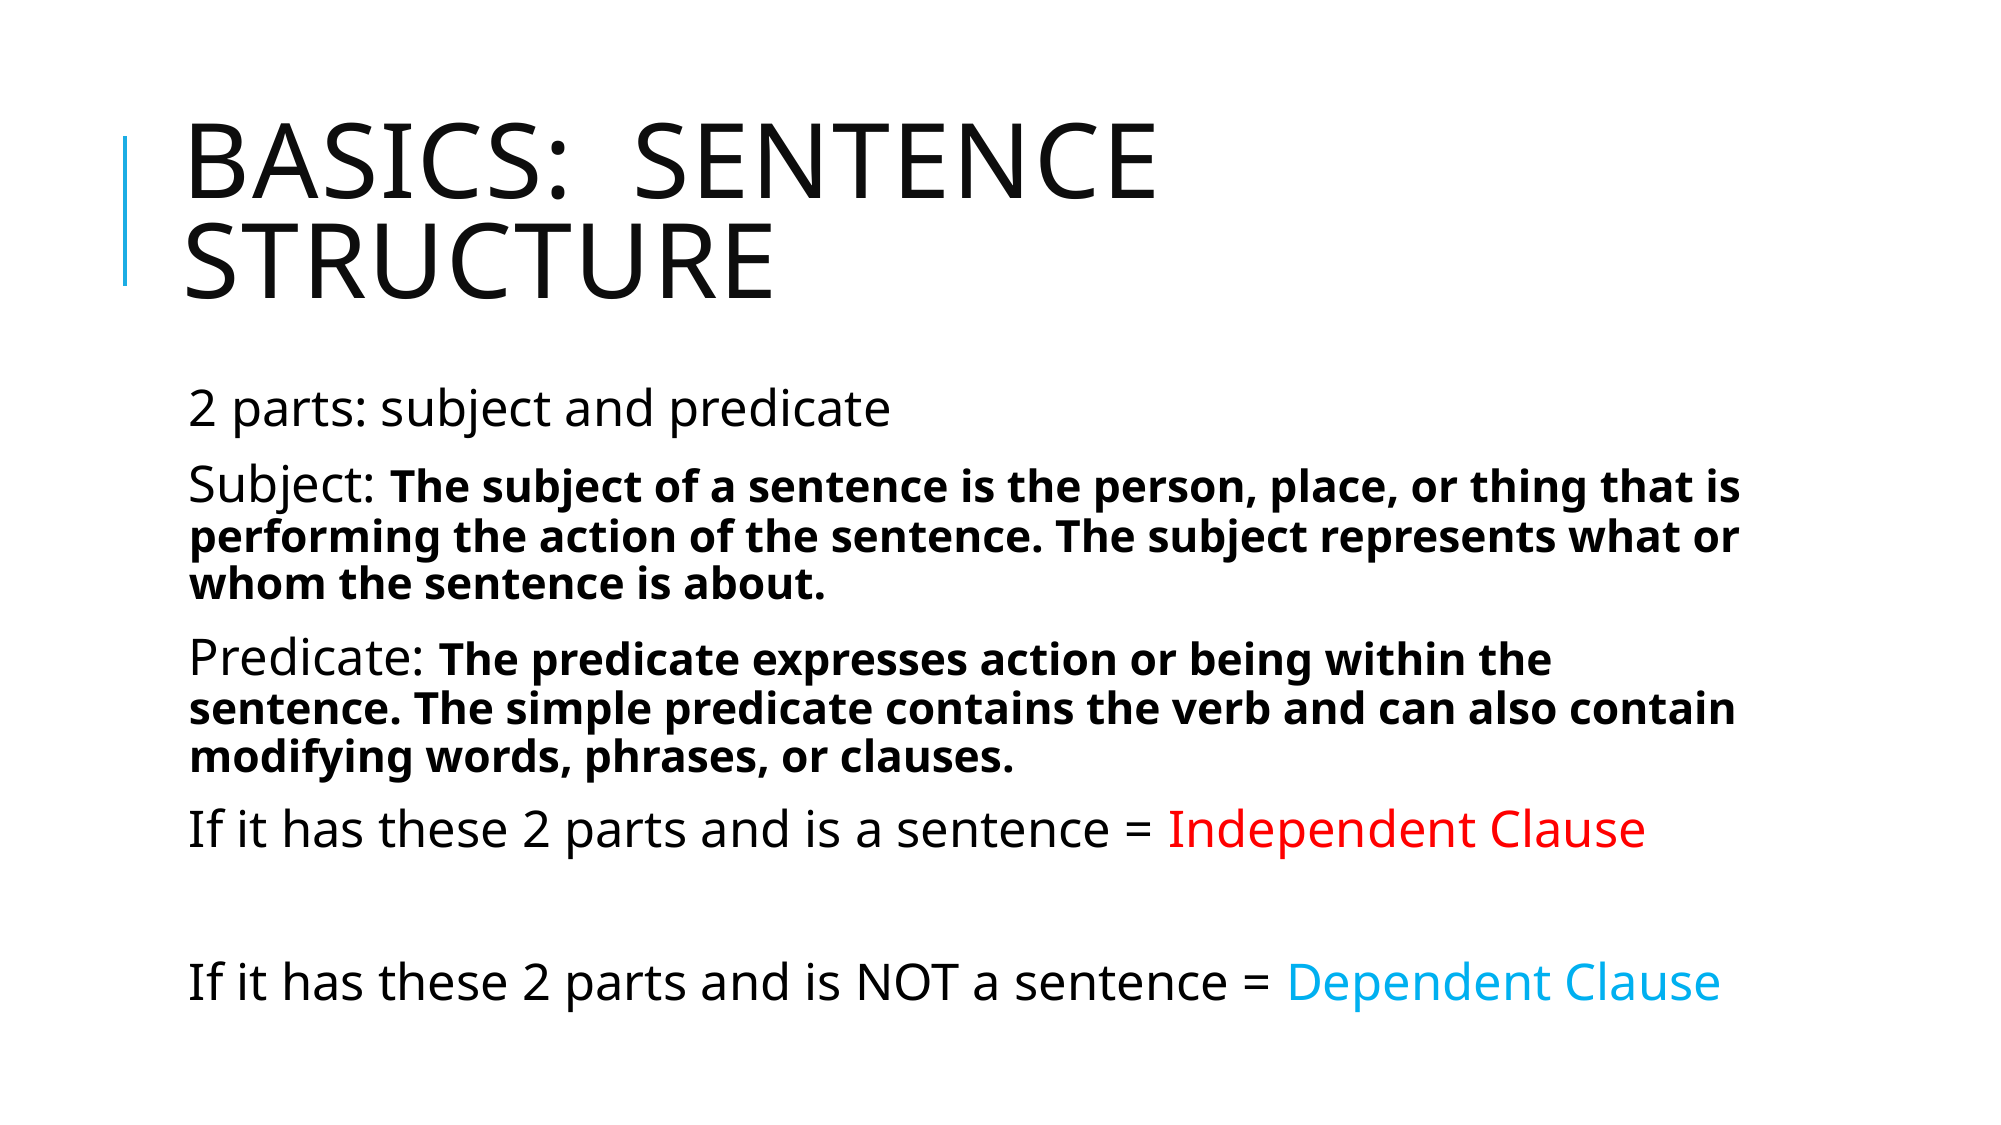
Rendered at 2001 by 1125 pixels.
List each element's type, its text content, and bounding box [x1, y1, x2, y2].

list 2 parts: subject and predicate Subject: The subject of a sentence is the person, place, or thing that is performing the action of the sentence. The subject represents what or whom the sentence is about. Predicate: The predicate expresses action or being within the sentence. The simple predicate contains the verb and can also contain modifying words, phrases, or clauses. If it has these 2 parts and is a sentence = Independent Clause If it has these 2 parts and is NOT a sentence = Dependent Clause [168, 375, 1763, 1035]
title Basics: Sentence Structure [168, 96, 1763, 342]
